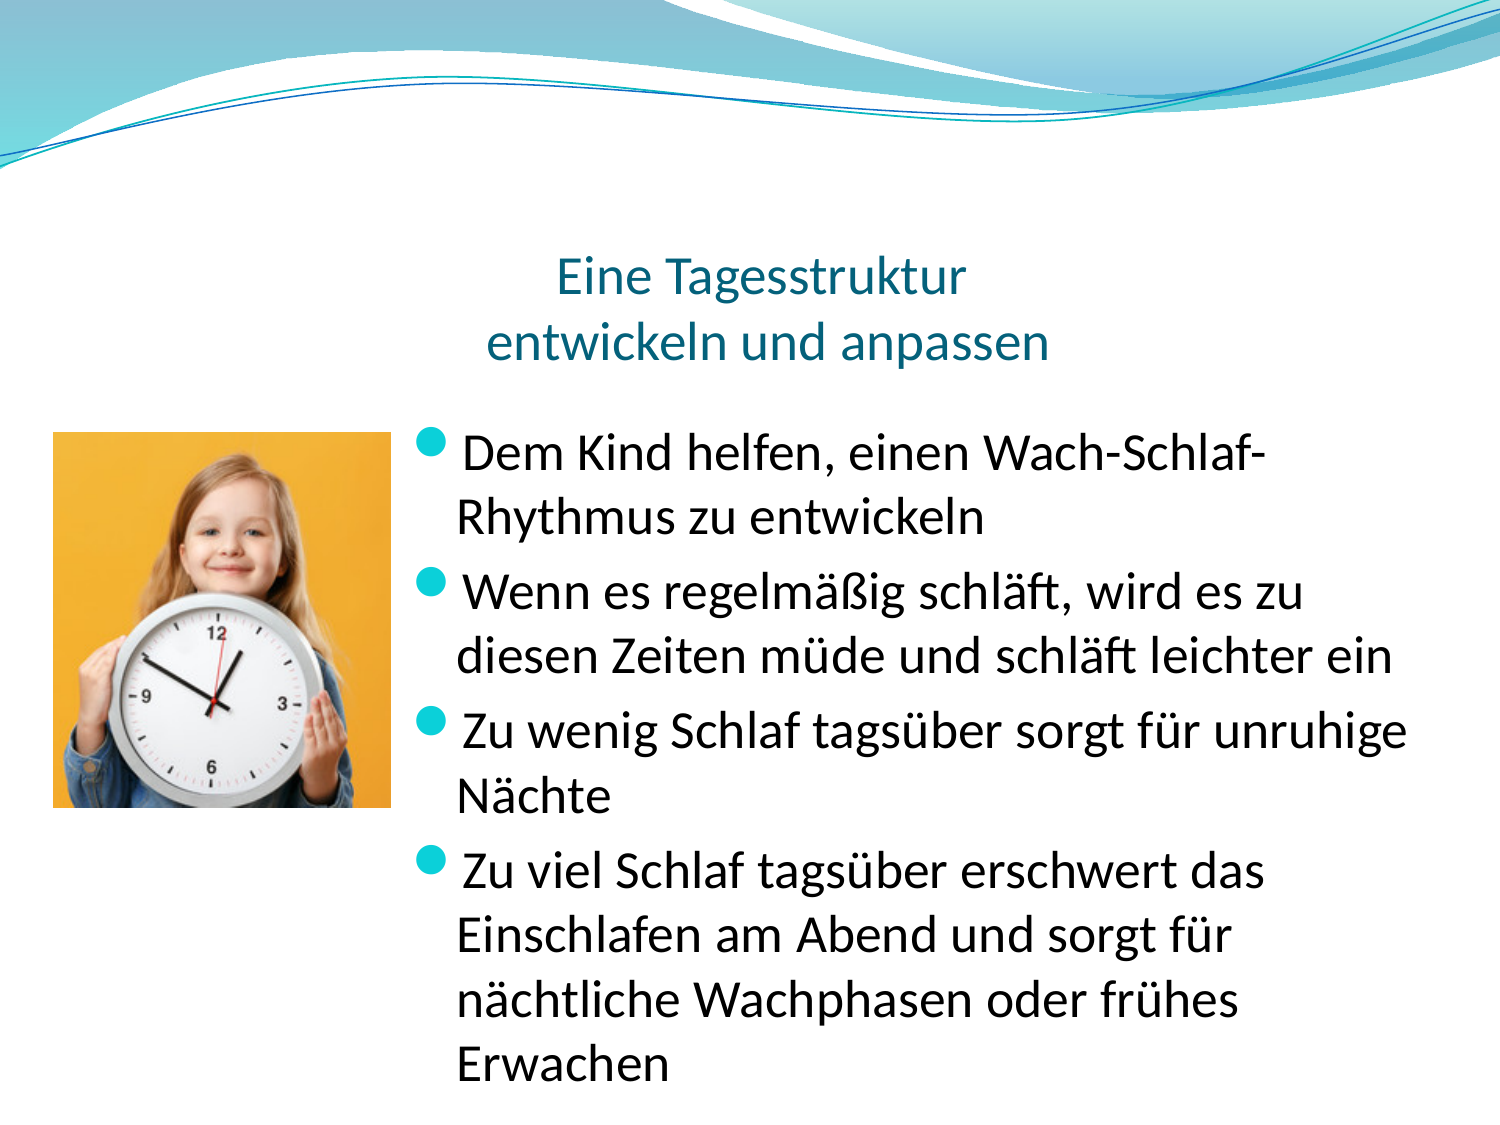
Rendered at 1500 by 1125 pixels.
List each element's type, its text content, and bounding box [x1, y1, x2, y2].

list Dem Kind helfen, einen Wach-Schlaf-Rhythmus zu entwickeln Wenn es regelmäßig schläft, wird es zu diesen Zeiten müde und schläft leichter ein Zu wenig Schlaf tagsüber sorgt für unruhige Nächte Zu viel Schlaf tagsüber erschwert das Einschlafen am Abend und sorgt für nächtliche Wachphasen oder frühes Erwachen [397, 408, 1461, 1106]
title Eine Tagesstruktur entwickeln und anpassen [76, 231, 1461, 372]
picture [52, 432, 392, 808]
